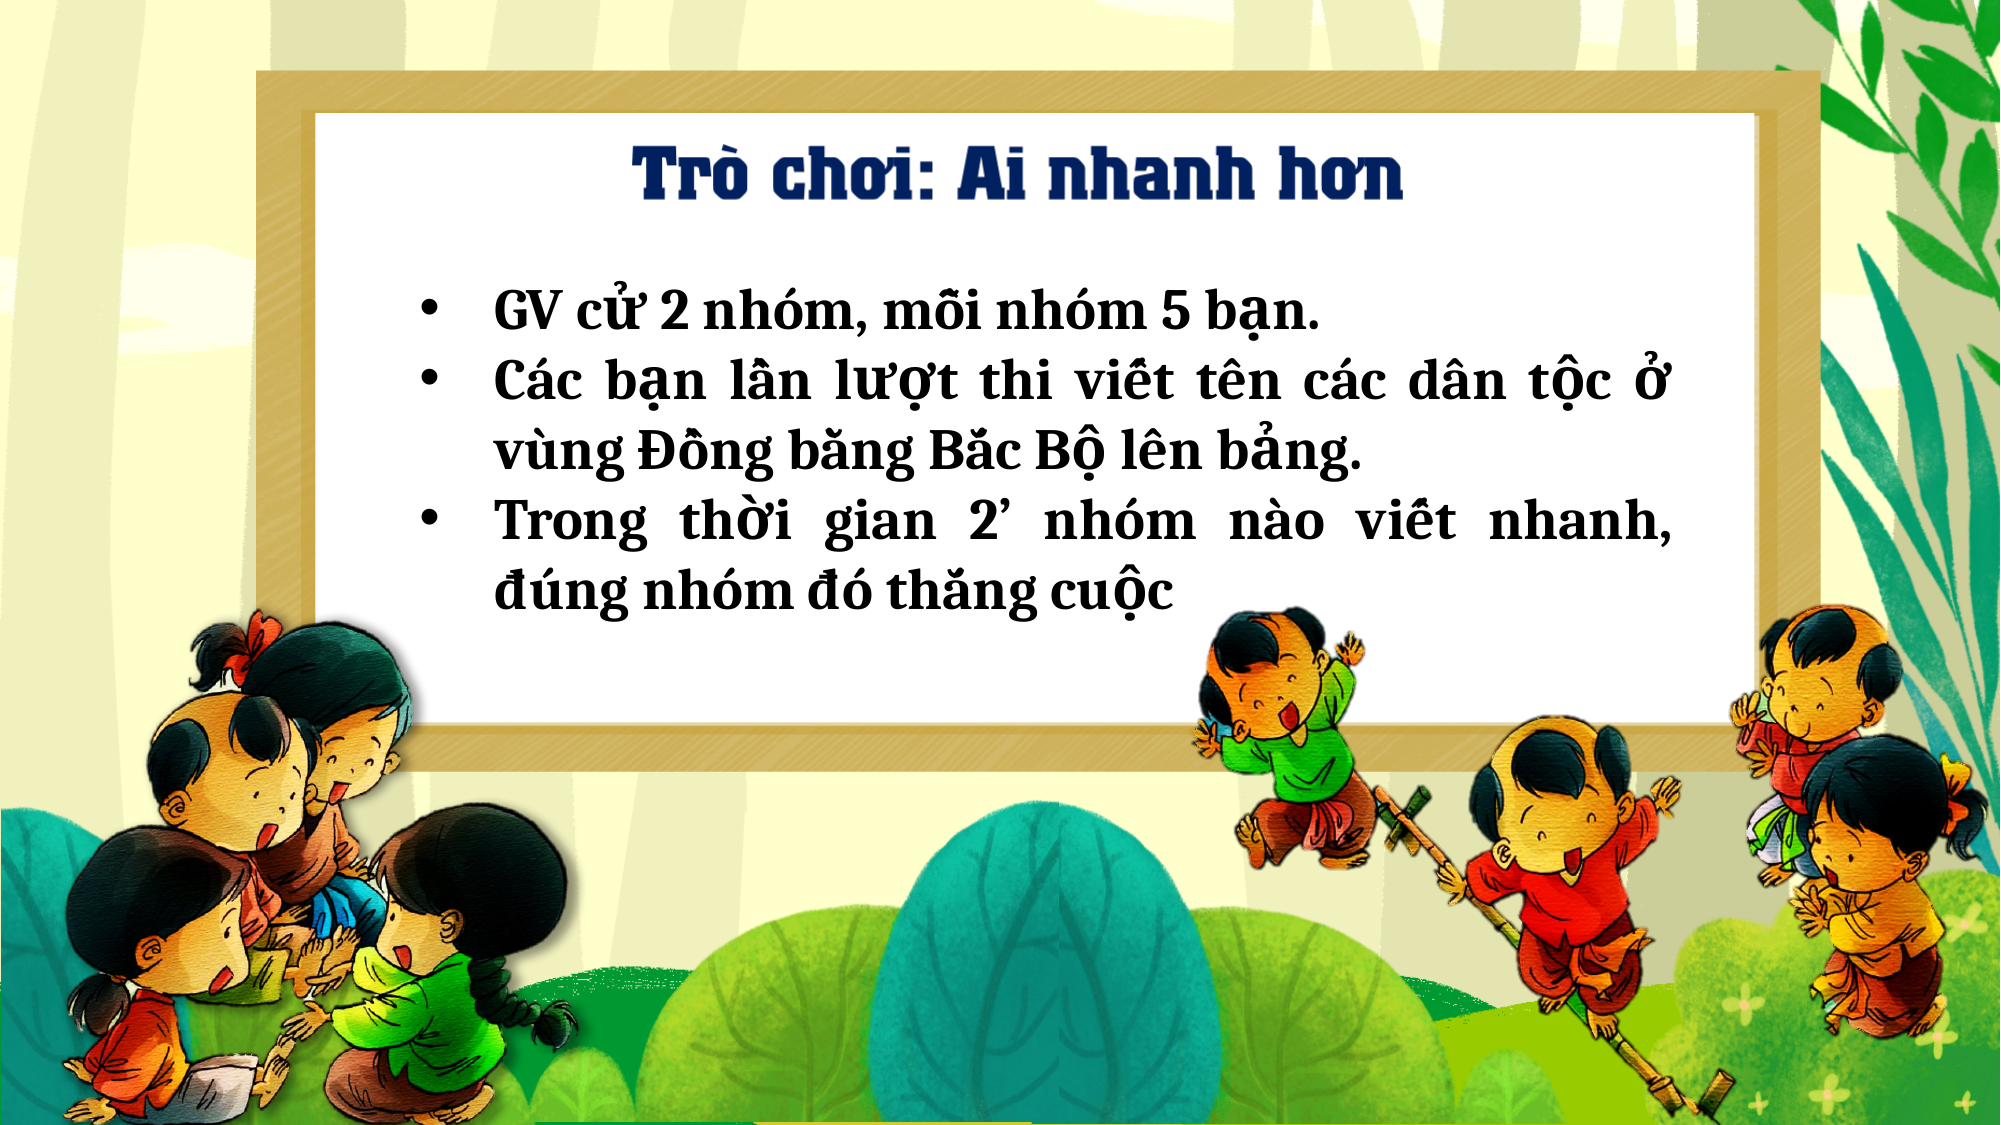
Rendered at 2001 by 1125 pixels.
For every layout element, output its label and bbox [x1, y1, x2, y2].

text_box [256, 70, 1821, 762]
picture [0, 0, 2000, 1125]
text_box [804, 762, 1588, 1124]
